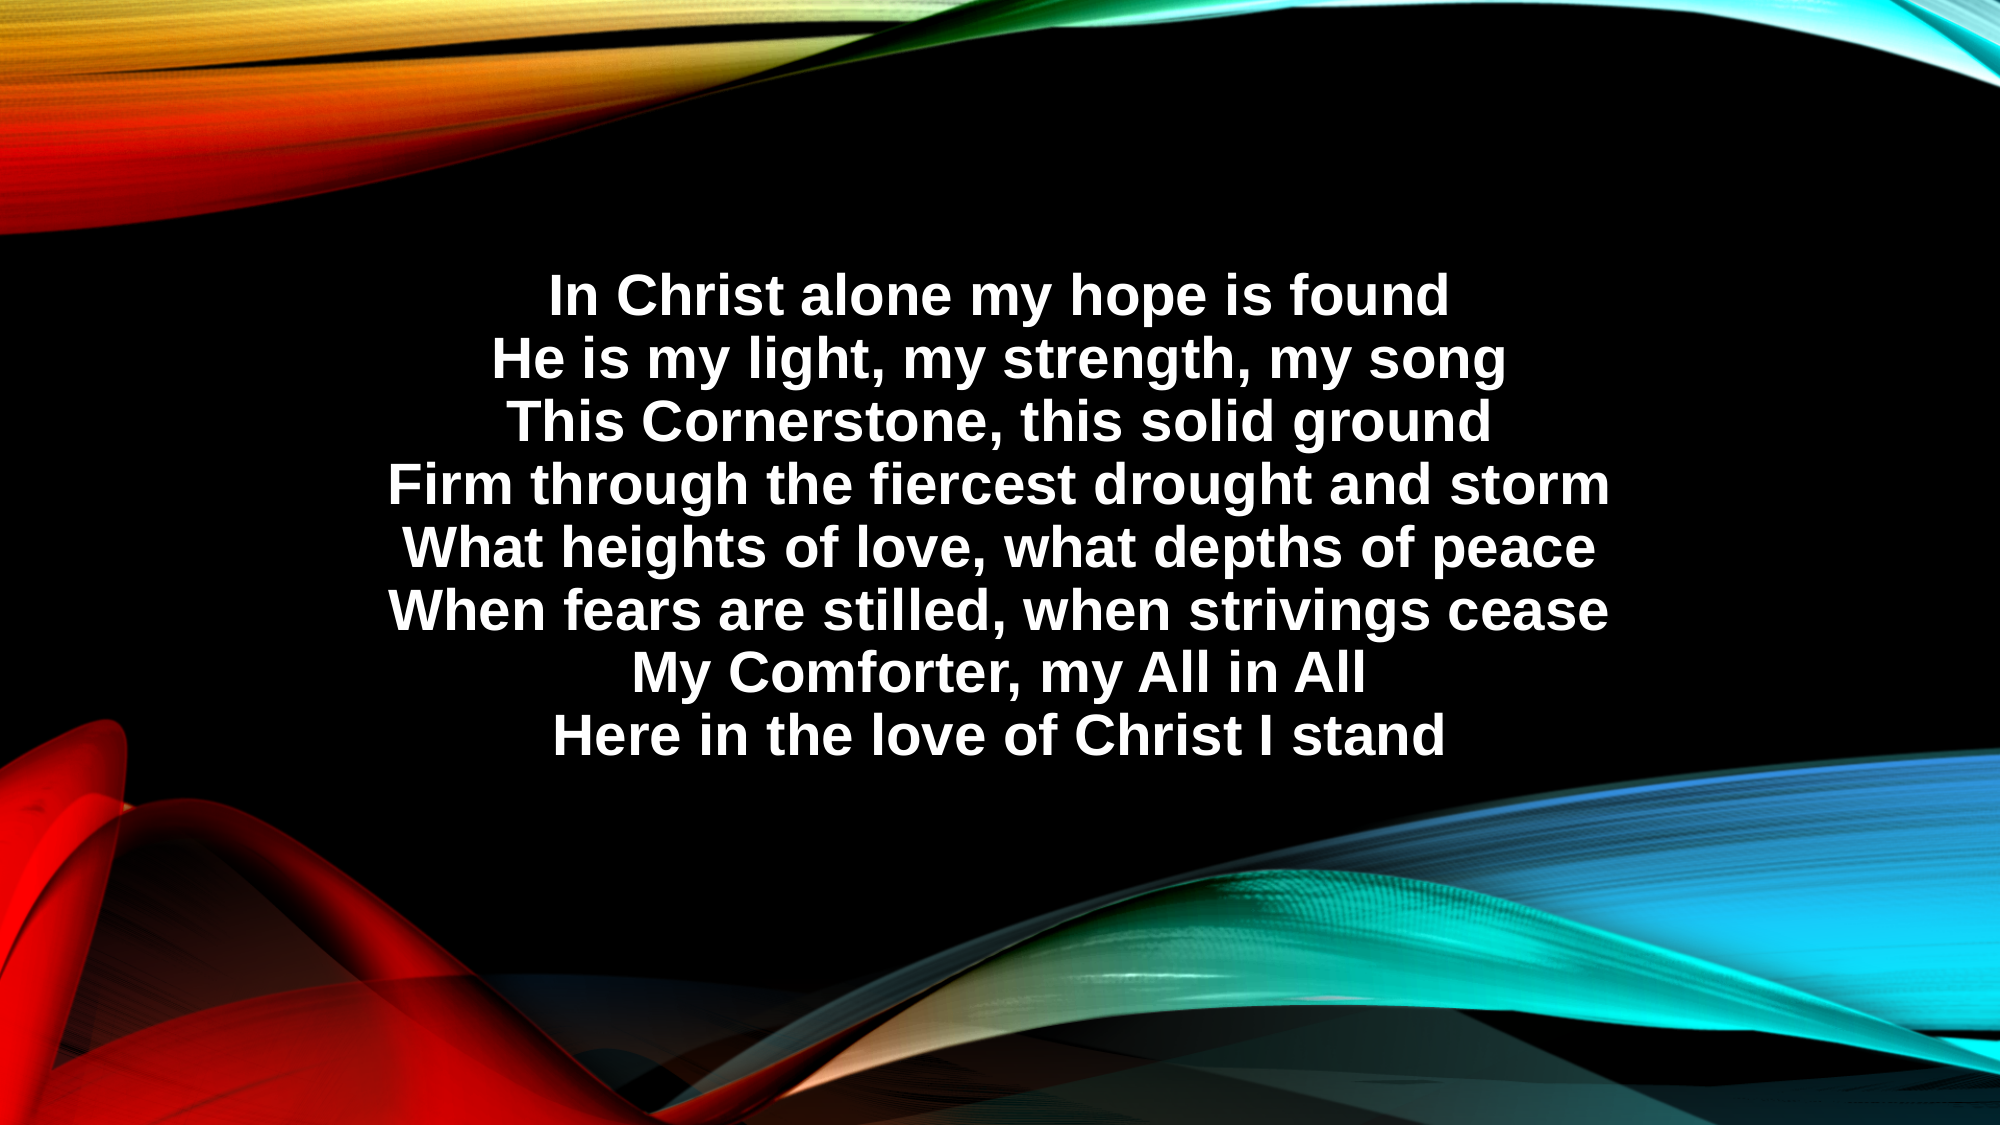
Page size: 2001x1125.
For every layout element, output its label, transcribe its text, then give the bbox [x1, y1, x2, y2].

subtitle In Christ alone my hope is found He is my light, my strength, my song This Cornerstone, this solid ground Firm through the fiercest drought and storm What heights of love, what depths of peace When fears are stilled, when strivings cease My Comforter, my All in All Here in the love of Christ I stand [0, 0, 2000, 1125]
